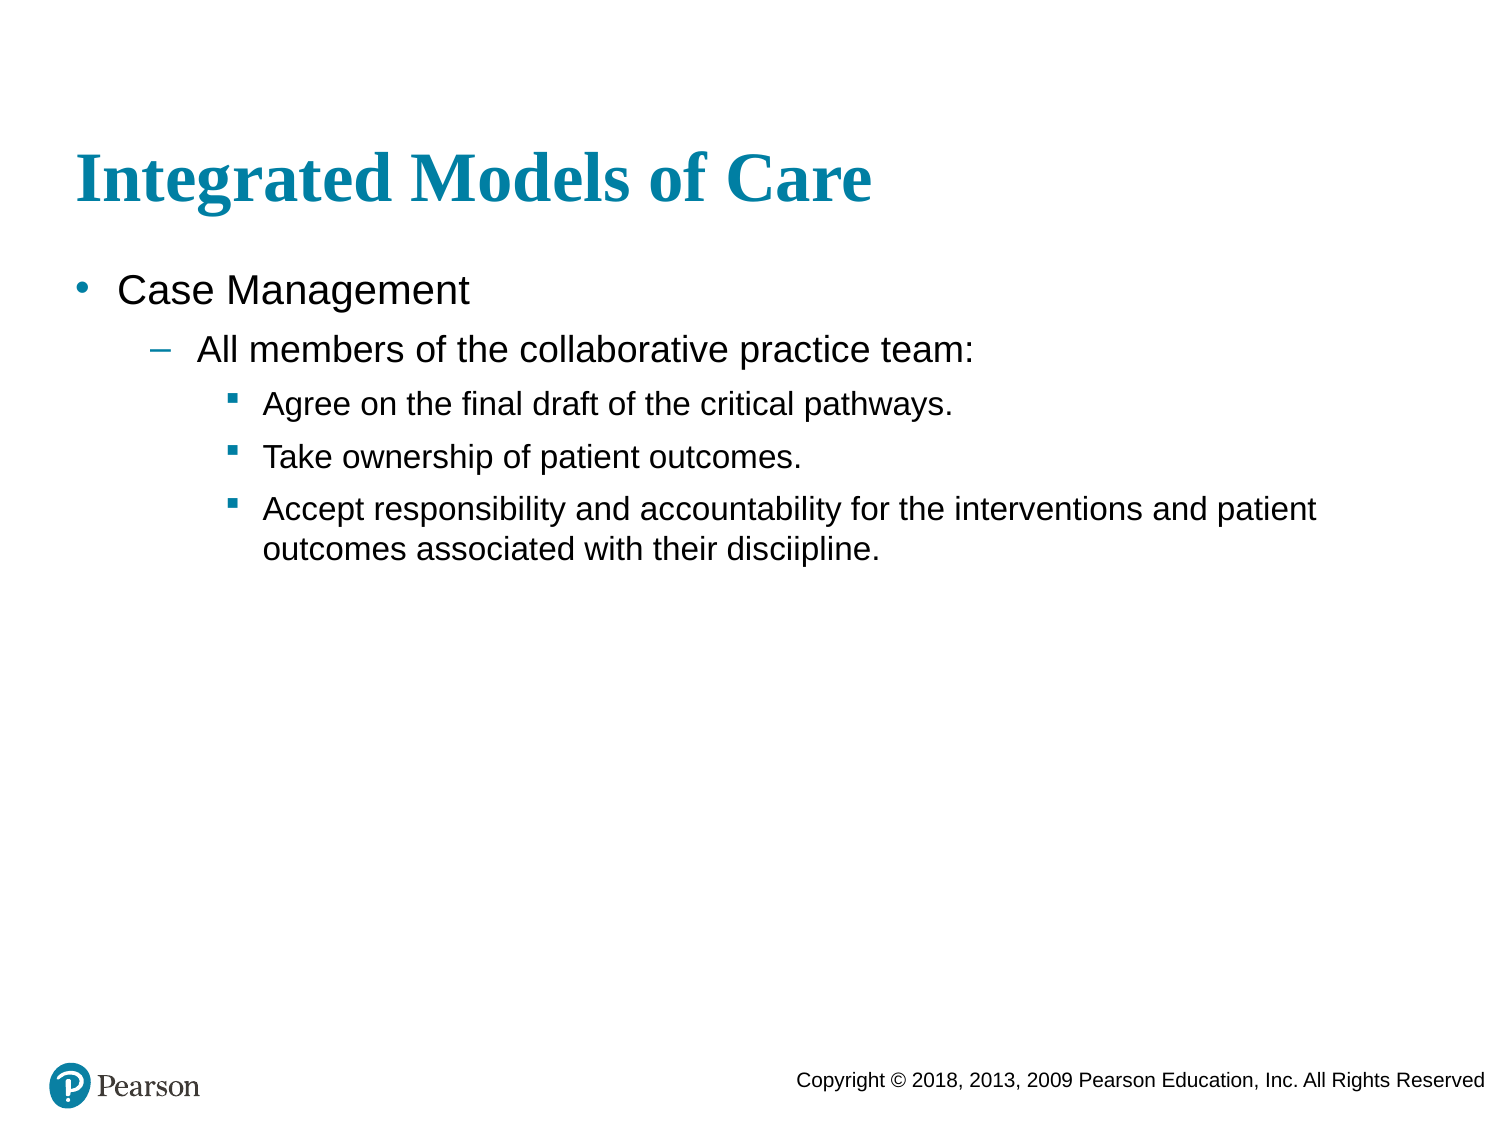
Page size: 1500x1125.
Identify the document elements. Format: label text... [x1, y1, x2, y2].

list Case Management All members of the collaborative practice team: Agree on the final draft of the critical pathways. Take ownership of patient outcomes. Accept responsibility and accountability for the interventions and patient outcomes associated with their disciipline. [75, 262, 1425, 1005]
title Integrated Models of Care [75, 35, 1425, 216]
